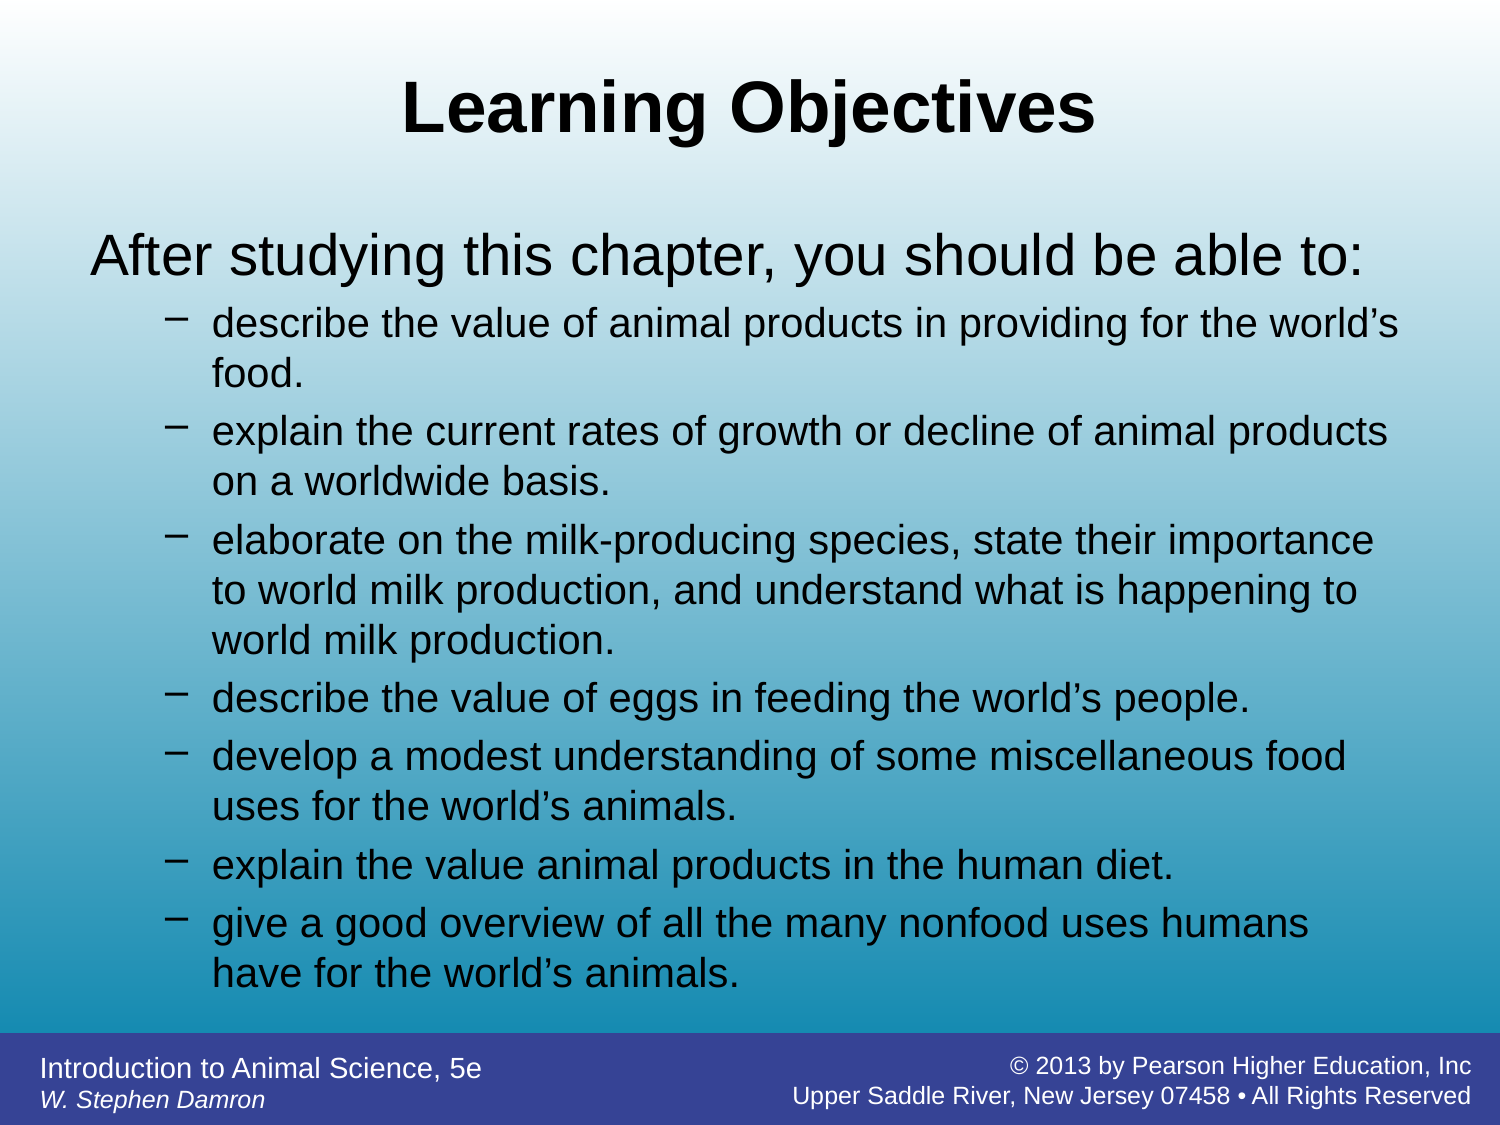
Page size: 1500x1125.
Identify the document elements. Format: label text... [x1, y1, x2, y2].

picture [0, 1033, 1500, 1125]
title Learning Objectives [74, 44, 1426, 163]
list After studying this chapter, you should be able to: describe the value of animal products in providing for the world’s food. explain the current rates of growth or decline of animal products on a worldwide basis. elaborate on the milk-producing species, state their importance to world milk production, and understand what is happening to world milk production. describe the value of eggs in feeding the world’s people. develop a modest understanding of some miscellaneous food uses for the world’s animals. explain the value animal products in the human diet. give a good overview of all the many nonfood uses humans have for the world’s animals. [74, 209, 1426, 1023]
